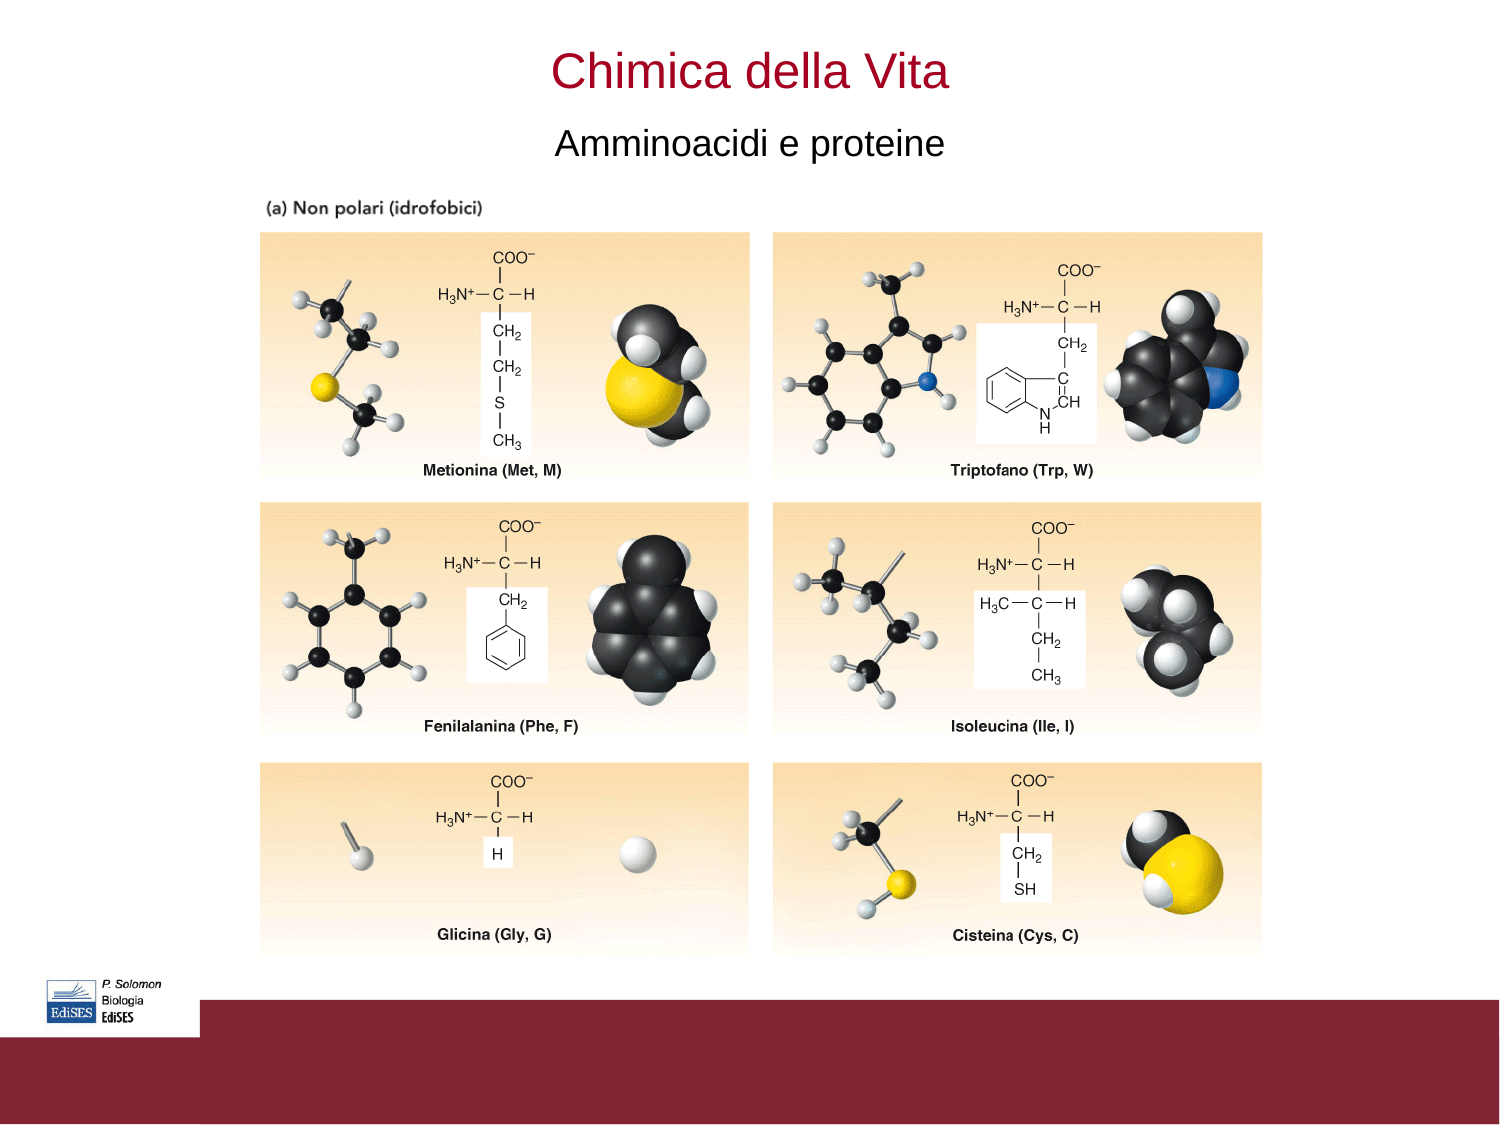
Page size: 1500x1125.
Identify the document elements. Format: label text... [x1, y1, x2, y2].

text_box Amminoacidi e proteine [539, 112, 961, 162]
picture [178, 219, 1341, 958]
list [192, 163, 1219, 218]
text_box Chimica della Vita [535, 30, 965, 106]
picture [40, 974, 172, 1036]
